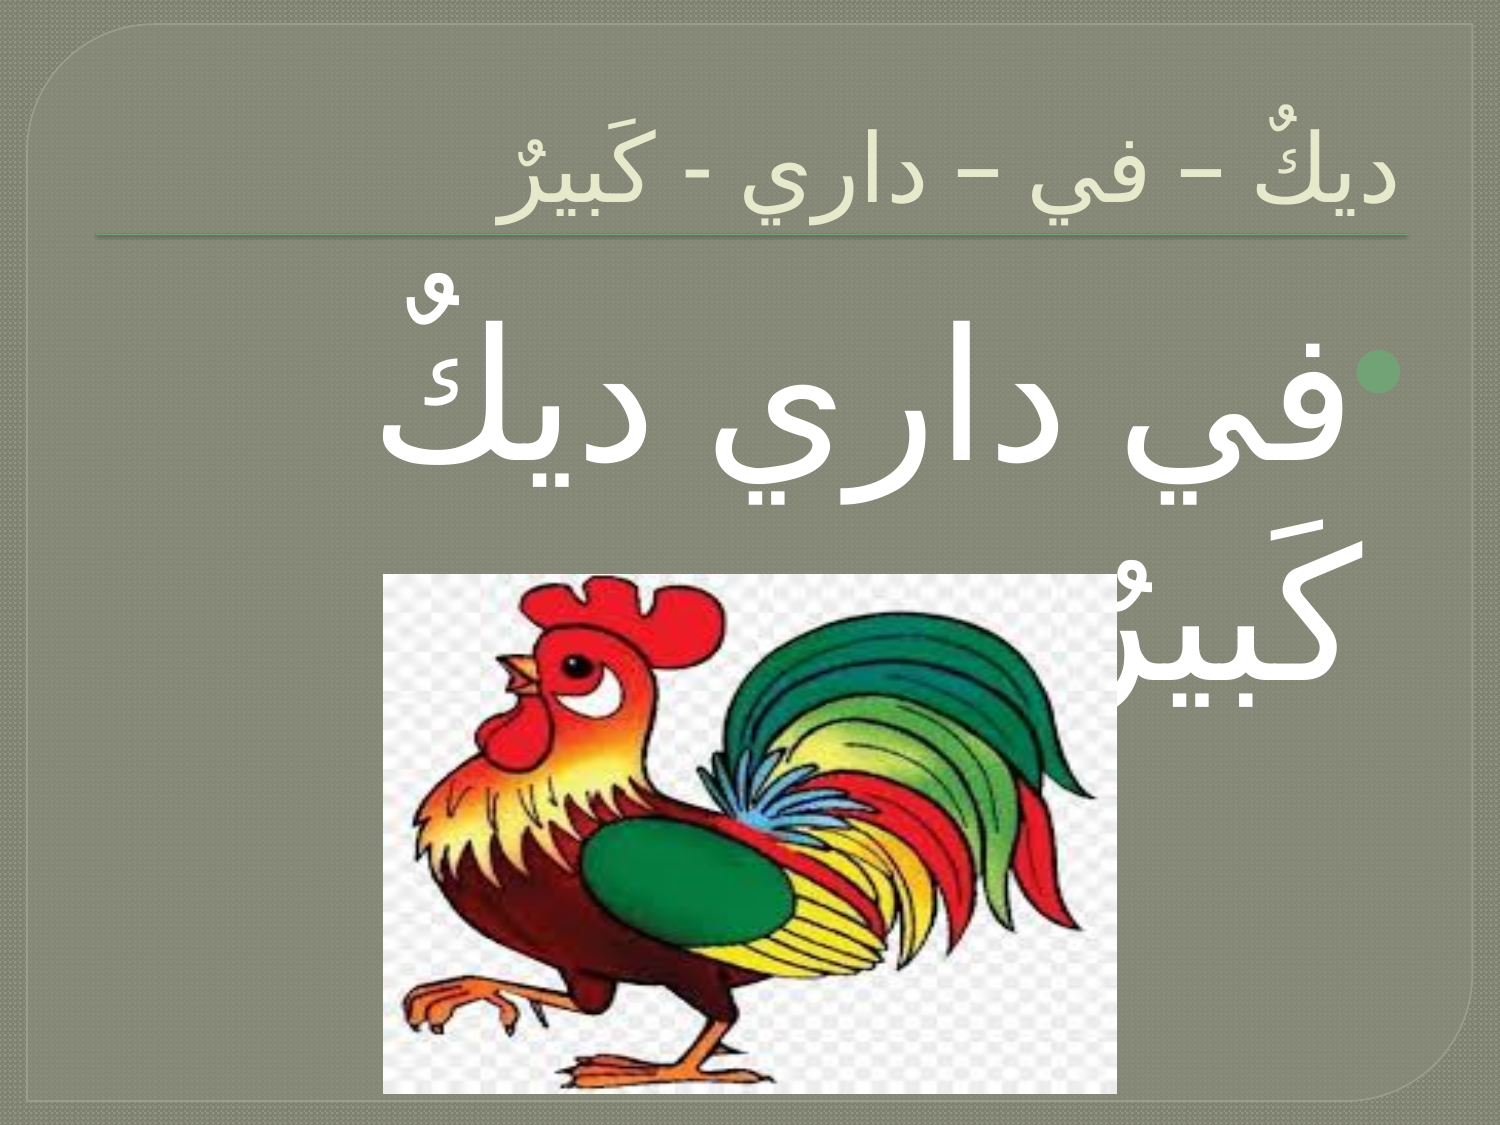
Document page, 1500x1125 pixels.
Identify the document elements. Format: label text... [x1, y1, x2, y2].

title ديكٌ – في – داري - كَبيرٌ [75, 41, 1425, 230]
list في داري ديكٌ كَبيرٌ [75, 270, 1425, 1013]
picture [383, 574, 1117, 1095]
